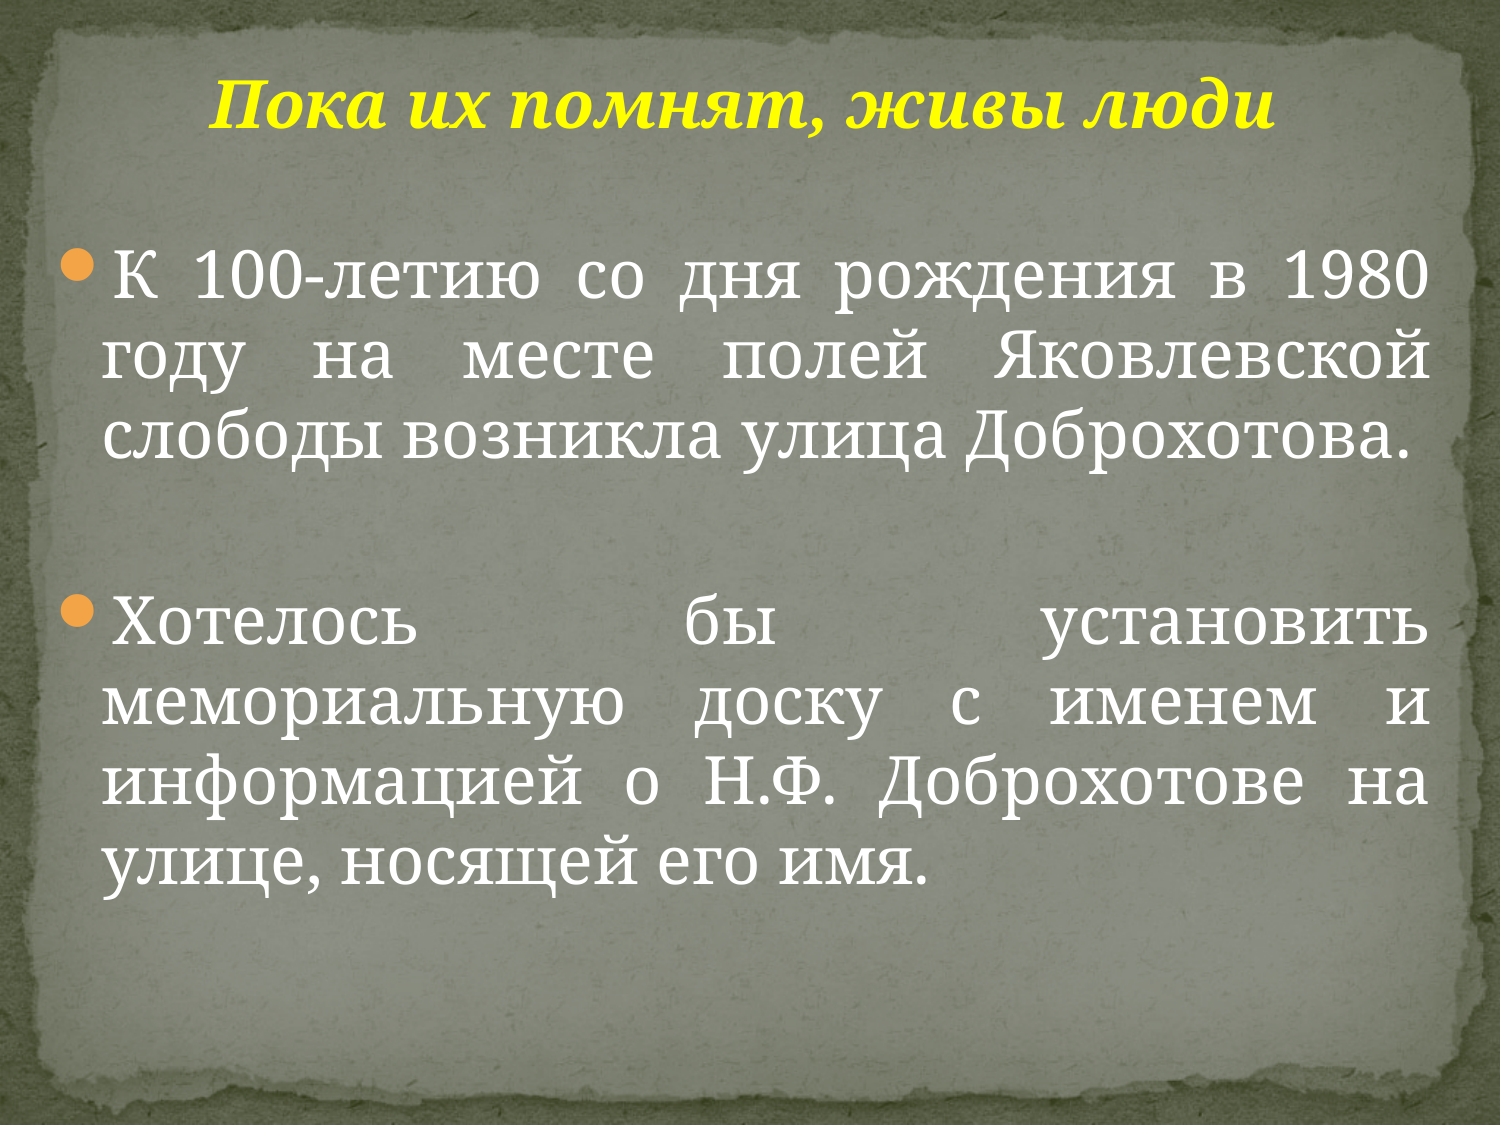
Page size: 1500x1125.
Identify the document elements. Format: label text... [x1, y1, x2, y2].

list Пока их помнят, живы люди К 100-летию со дня рождения в 1980 году на месте полей Яковлевской слободы возникла улица Доброхотова. Хотелось бы установить мемориальную доску с именем и информацией о Н.Ф. Доброхотове на улице, носящей его имя. [41, 54, 1447, 1059]
